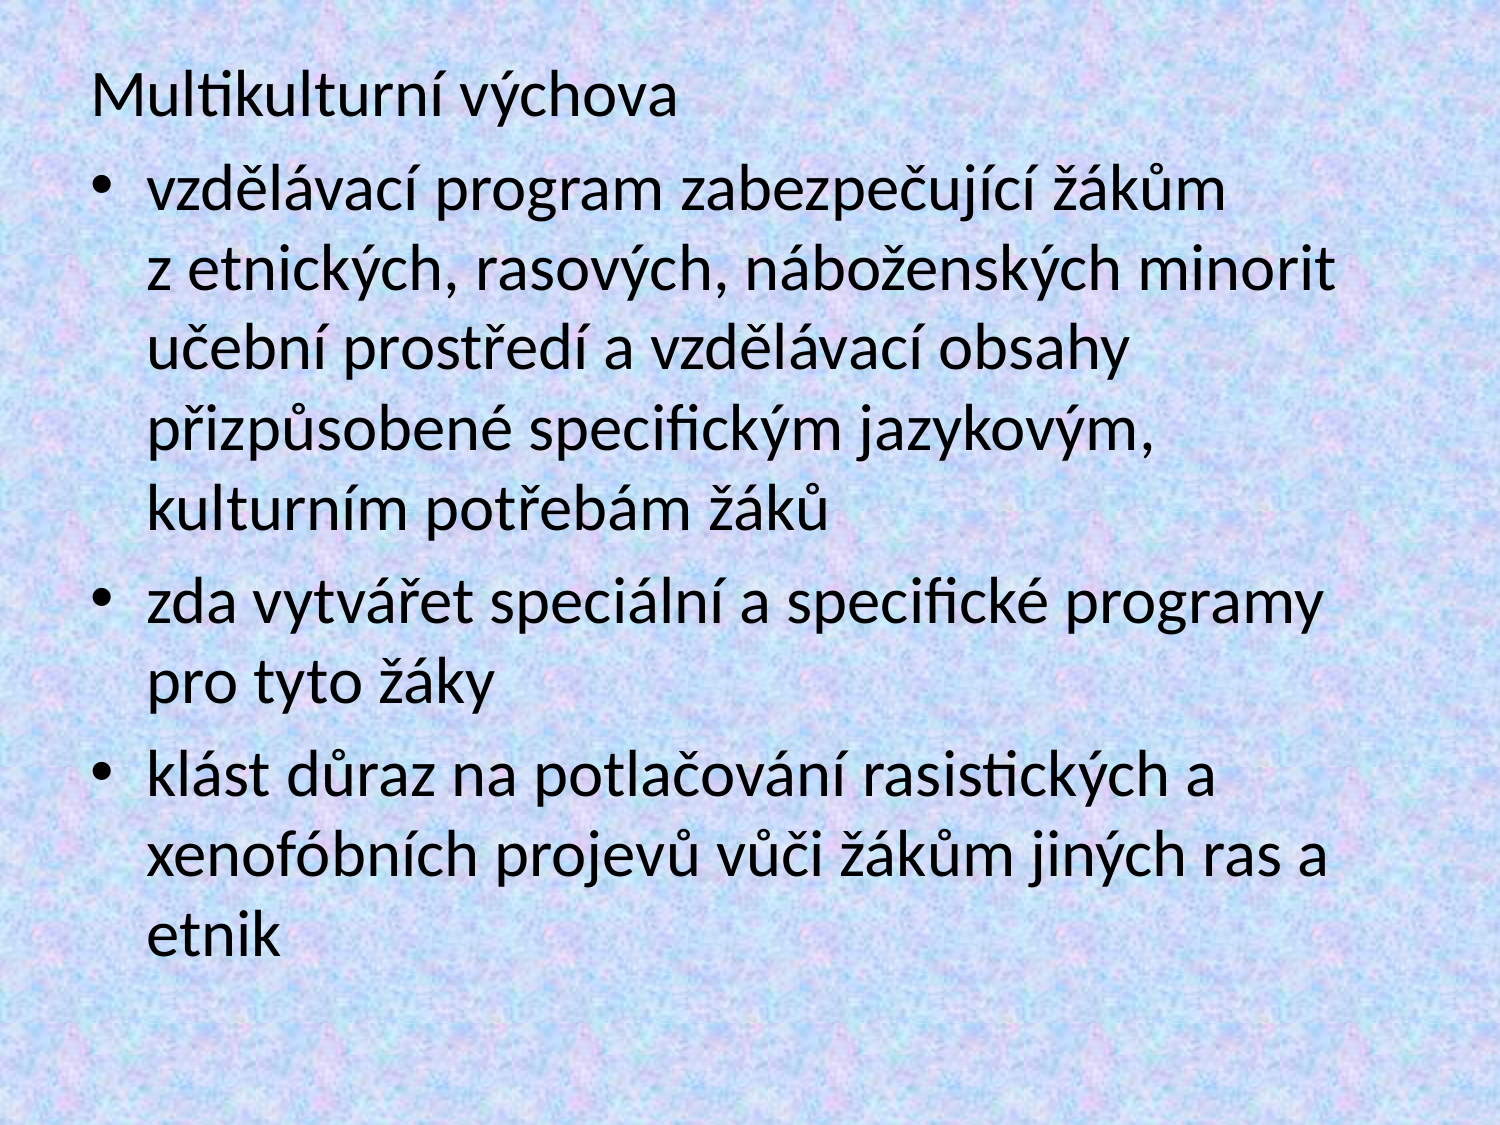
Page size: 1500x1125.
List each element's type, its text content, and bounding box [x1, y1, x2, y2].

list Multikulturní výchova vzdělávací program zabezpečující žákům z etnických, rasových, náboženských minorit učební prostředí a vzdělávací obsahy přizpůsobené specifickým jazykovým, kulturním potřebám žáků zda vytvářet speciální a specifické programy pro tyto žáky klást důraz na potlačování rasistických a xenofóbních projevů vůči žákům jiných ras a etnik [74, 42, 1426, 1006]
picture [0, 0, 1500, 1125]
